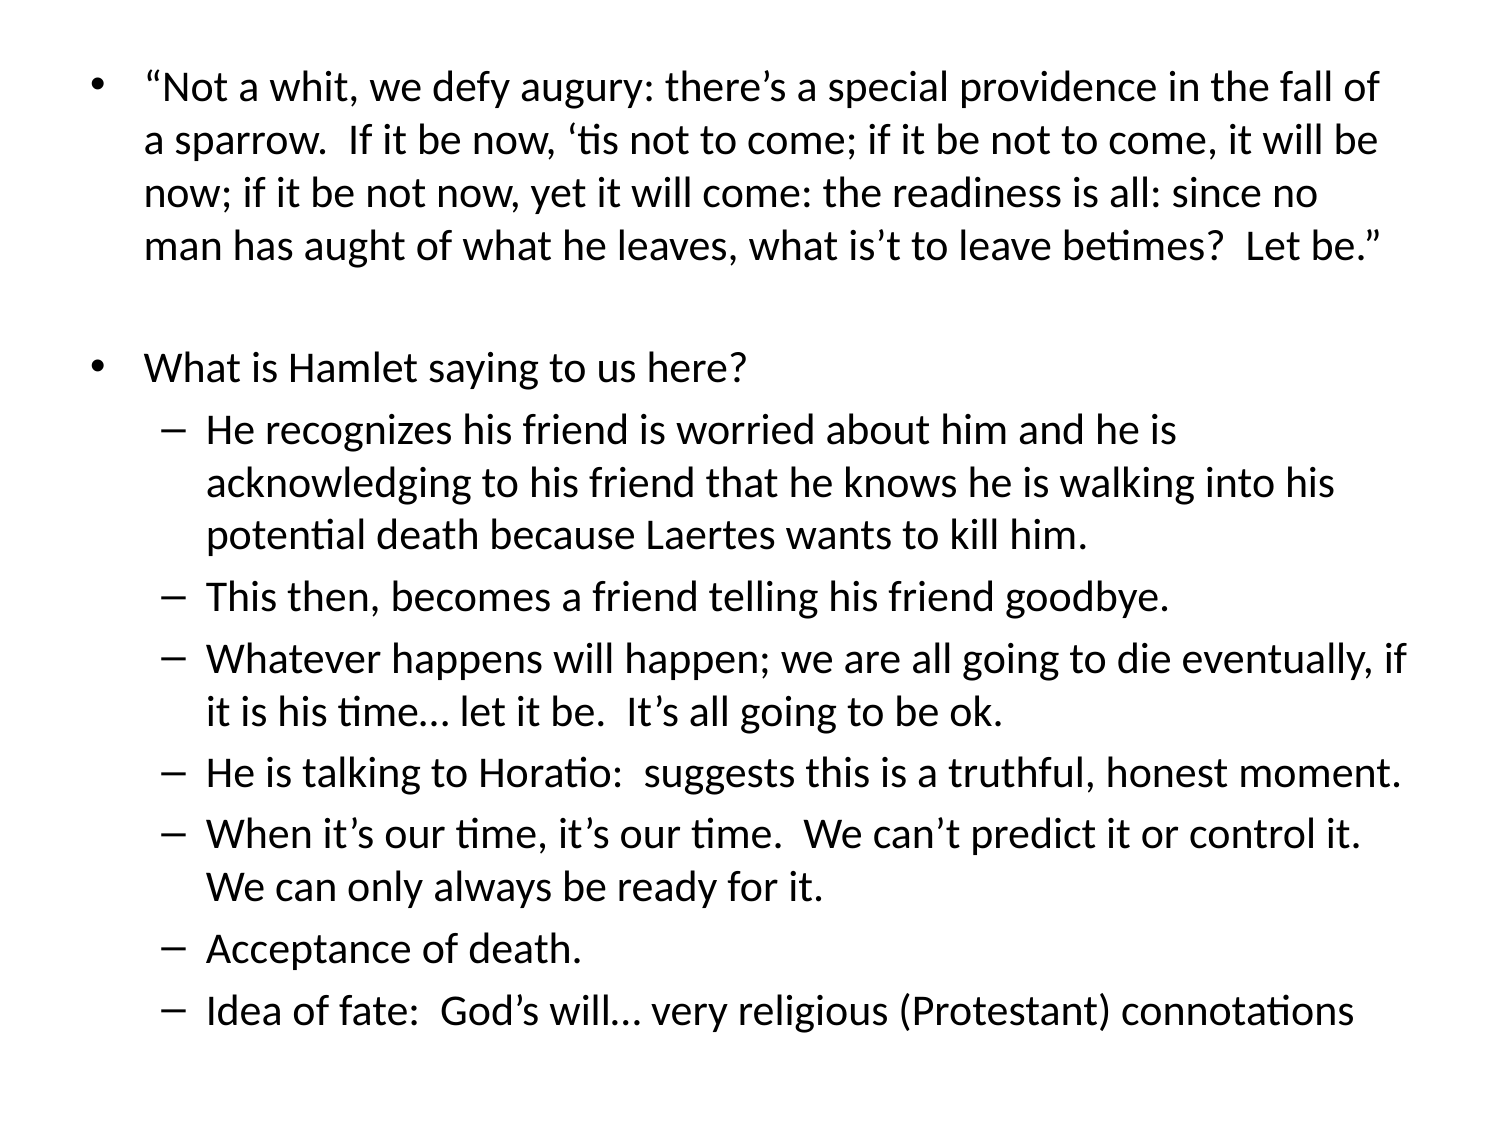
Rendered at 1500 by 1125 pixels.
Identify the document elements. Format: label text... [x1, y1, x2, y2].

list “Not a whit, we defy augury: there’s a special providence in the fall of a sparrow. If it be now, ‘tis not to come; if it be not to come, it will be now; if it be not now, yet it will come: the readiness is all: since no man has aught of what he leaves, what is’t to leave betimes? Let be.” What is Hamlet saying to us here? He recognizes his friend is worried about him and he is acknowledging to his friend that he knows he is walking into his potential death because Laertes wants to kill him. This then, becomes a friend telling his friend goodbye. Whatever happens will happen; we are all going to die eventually, if it is his time… let it be. It’s all going to be ok. He is talking to Horatio: suggests this is a truthful, honest moment. When it’s our time, it’s our time. We can’t predict it or control it. We can only always be ready for it. Acceptance of death. Idea of fate: God’s will… very religious (Protestant) connotations [75, 50, 1425, 1088]
